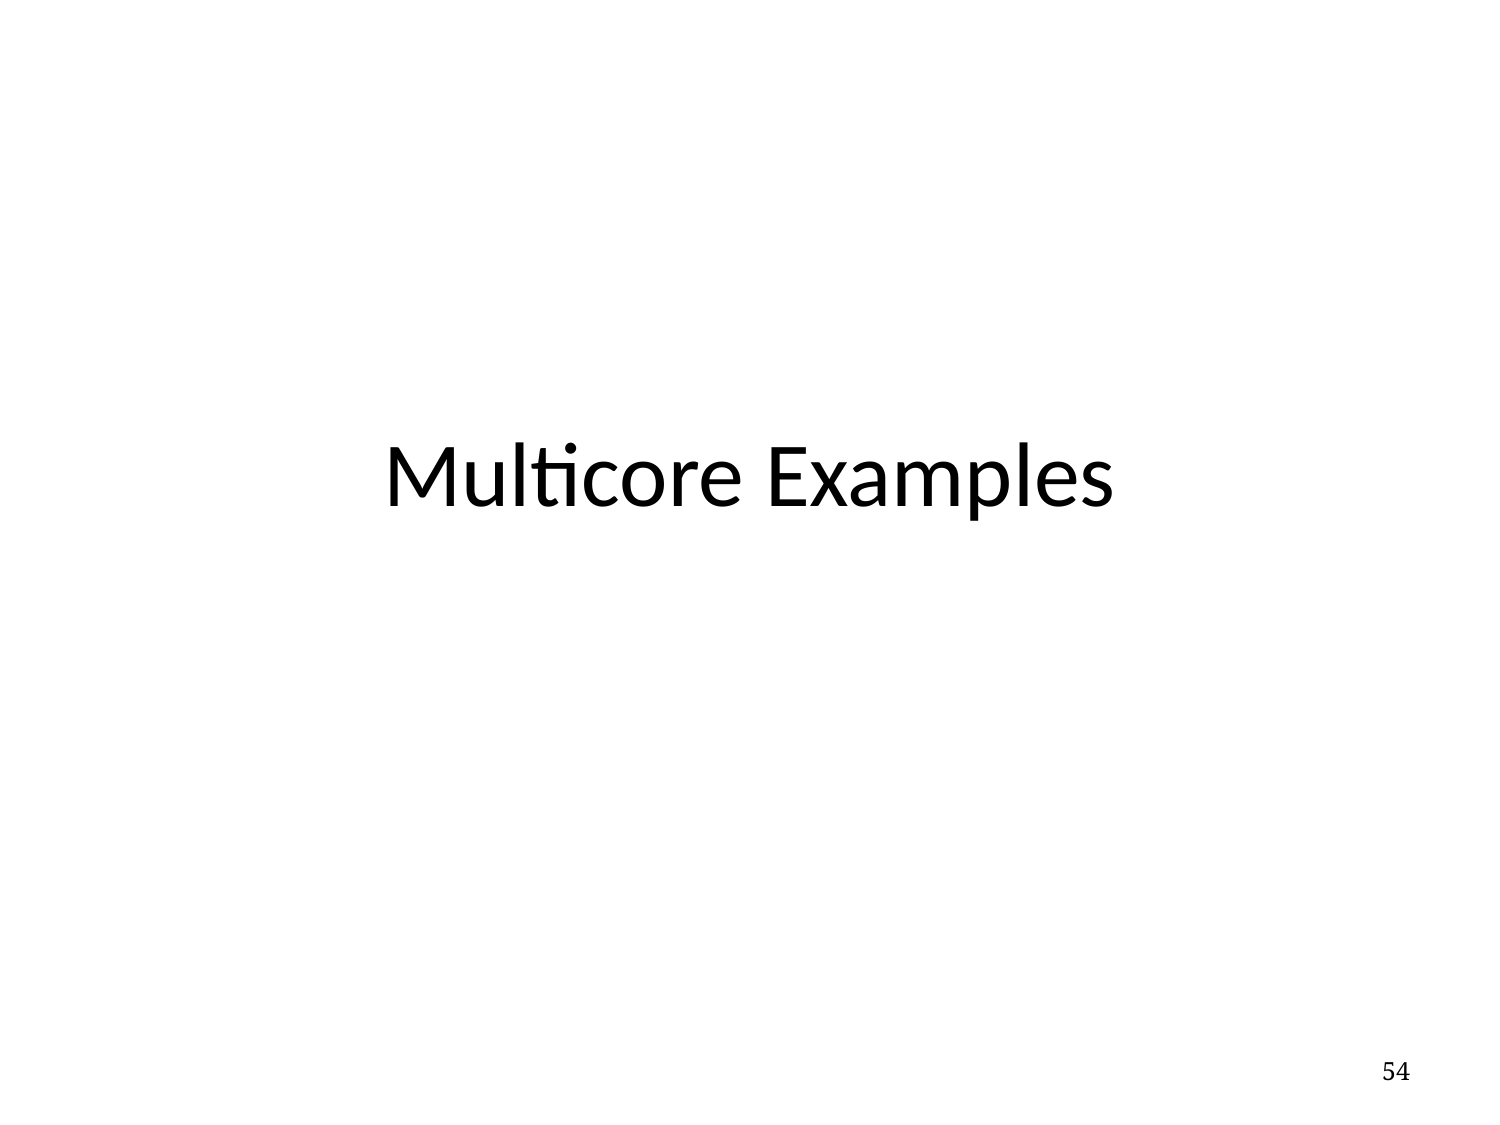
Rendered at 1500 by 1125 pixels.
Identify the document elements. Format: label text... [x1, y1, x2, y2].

title Multicore Examples [112, 349, 1388, 591]
slide_number 54 [1074, 1042, 1425, 1103]
